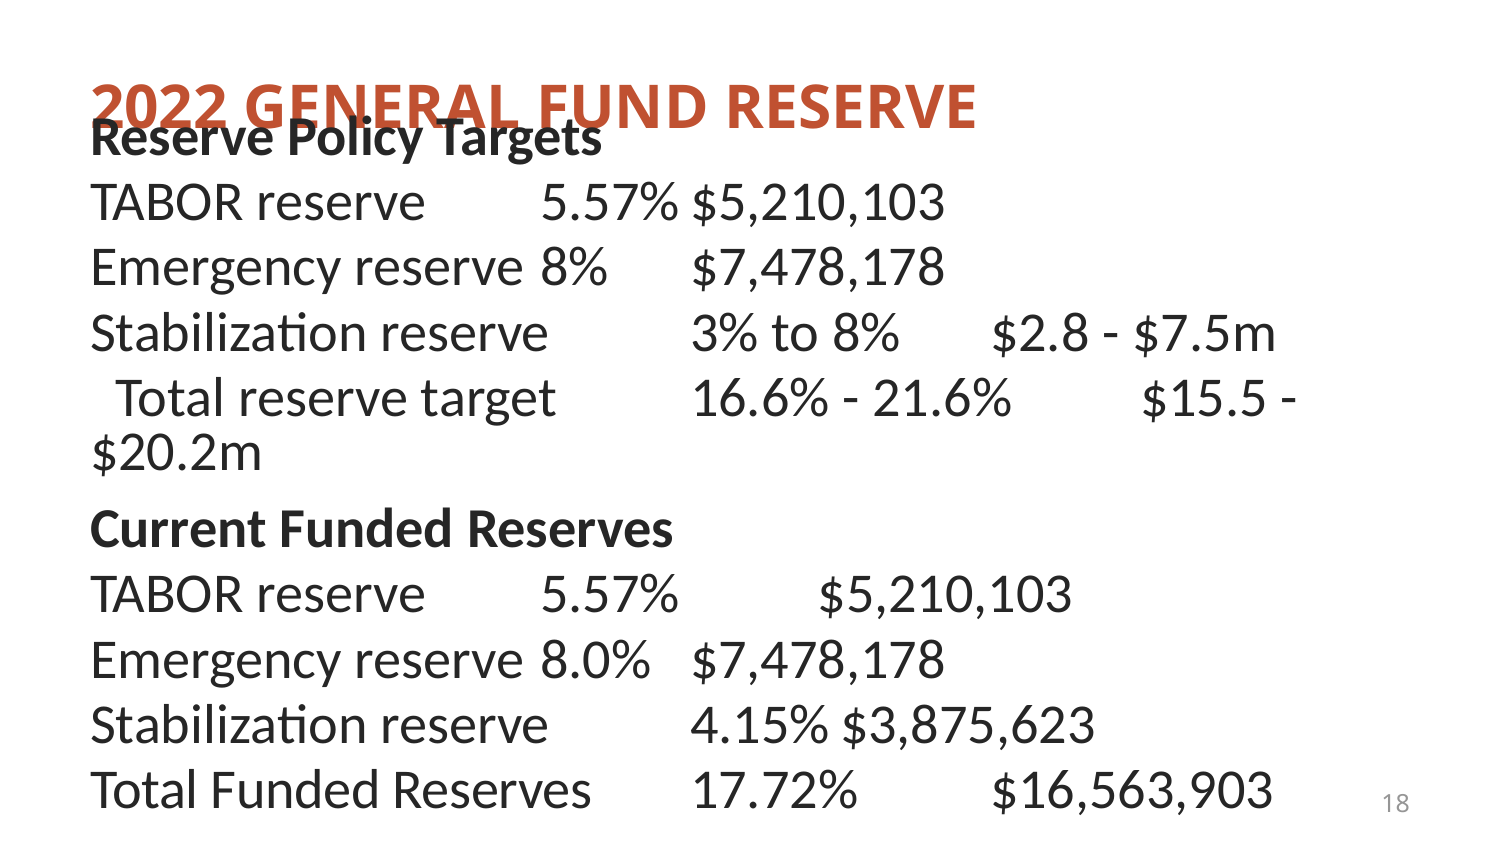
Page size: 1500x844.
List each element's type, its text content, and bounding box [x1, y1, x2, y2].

list Reserve Policy Targets TABOR reserve 5.57% $5,210,103 Emergency reserve 8% $7,478,178 Stabilization reserve 3% to 8% $2.8 - $7.5m Total reserve target 16.6% - 21.6% $15.5 - $20.2m Current Funded Reserves TABOR reserve 5.57% $5,210,103 Emergency reserve 8.0% $7,478,178 Stabilization reserve 4.15% $3,875,623 Total Funded Reserves 17.72% $16,563,903 [75, 132, 1471, 827]
title 2022 GENERAL FUND RESERVE [75, 33, 1425, 132]
